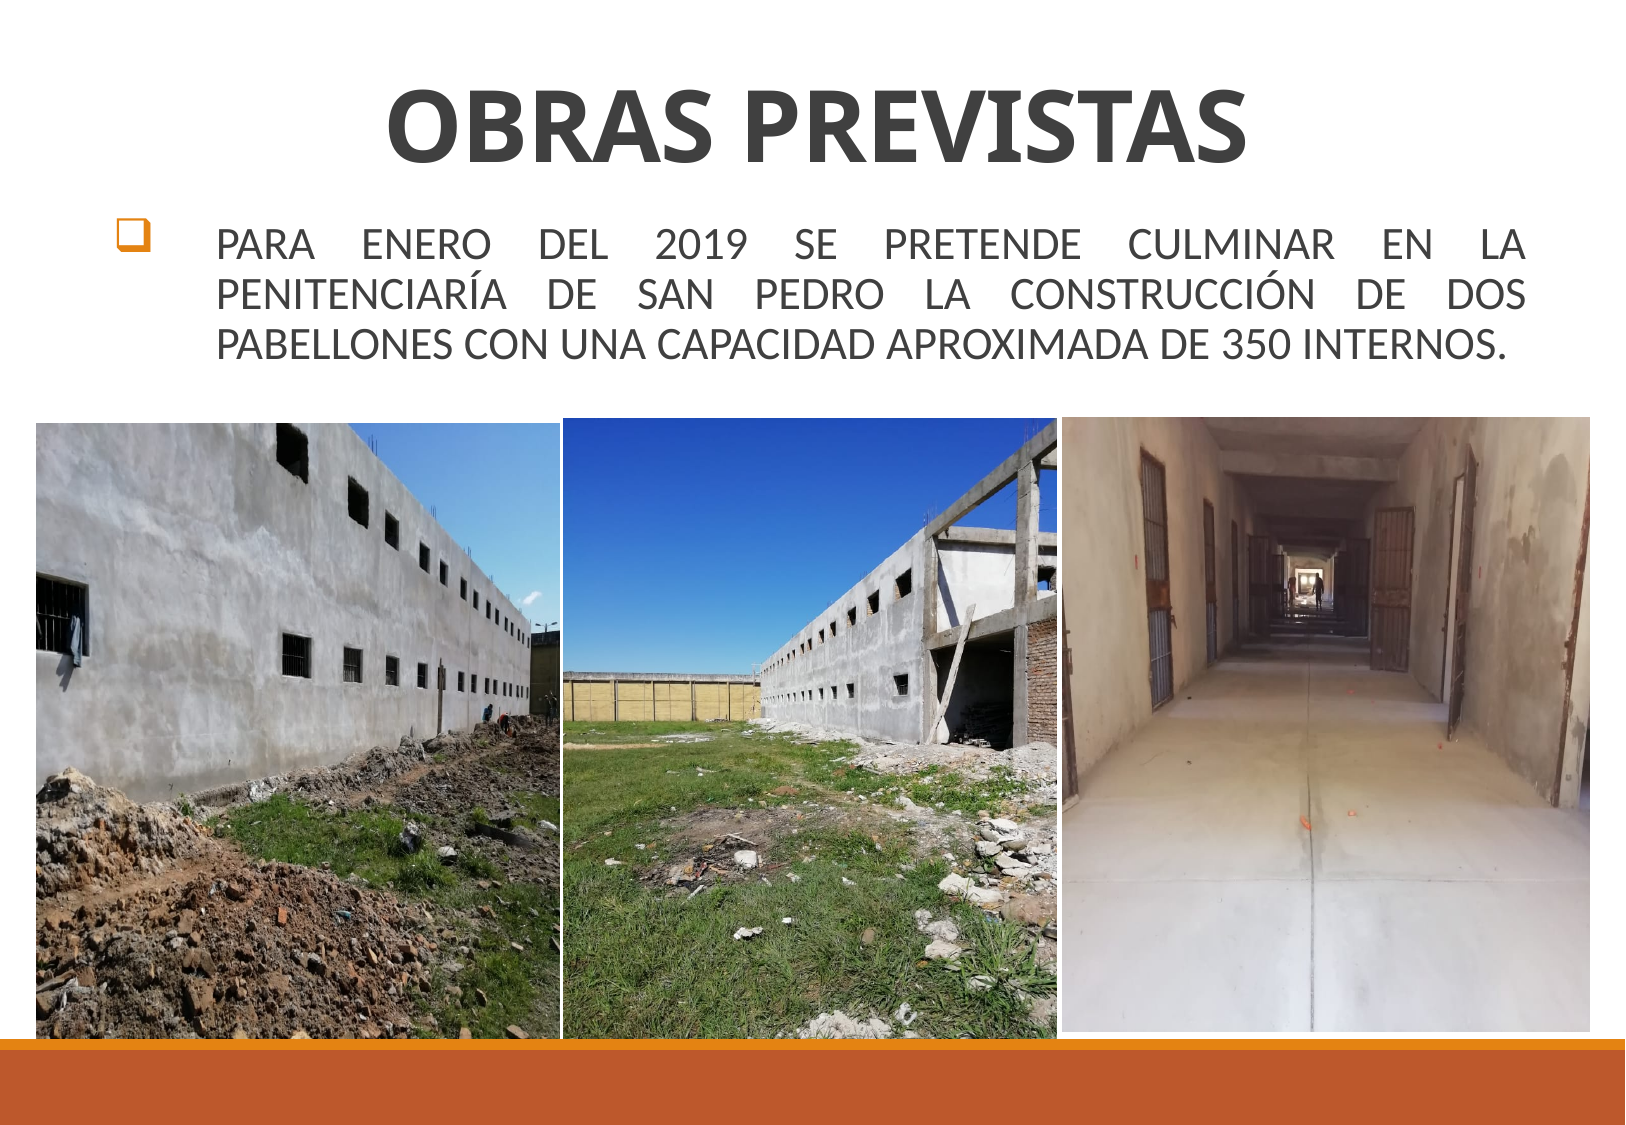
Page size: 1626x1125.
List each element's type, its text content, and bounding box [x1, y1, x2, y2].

picture [563, 417, 1058, 1039]
title OBRAS PREVISTAS [146, 47, 1487, 191]
picture [1062, 417, 1591, 1033]
picture [35, 422, 561, 1040]
list PARA ENERO DEL 2019 SE PRETENDE CULMINAR EN LA PENITENCIARÍA DE SAN PEDRO LA CONSTRUCCIÓN DE DOS PABELLONES CON UNA CAPACIDAD APROXIMADA DE 350 INTERNOS. [113, 211, 1528, 417]
